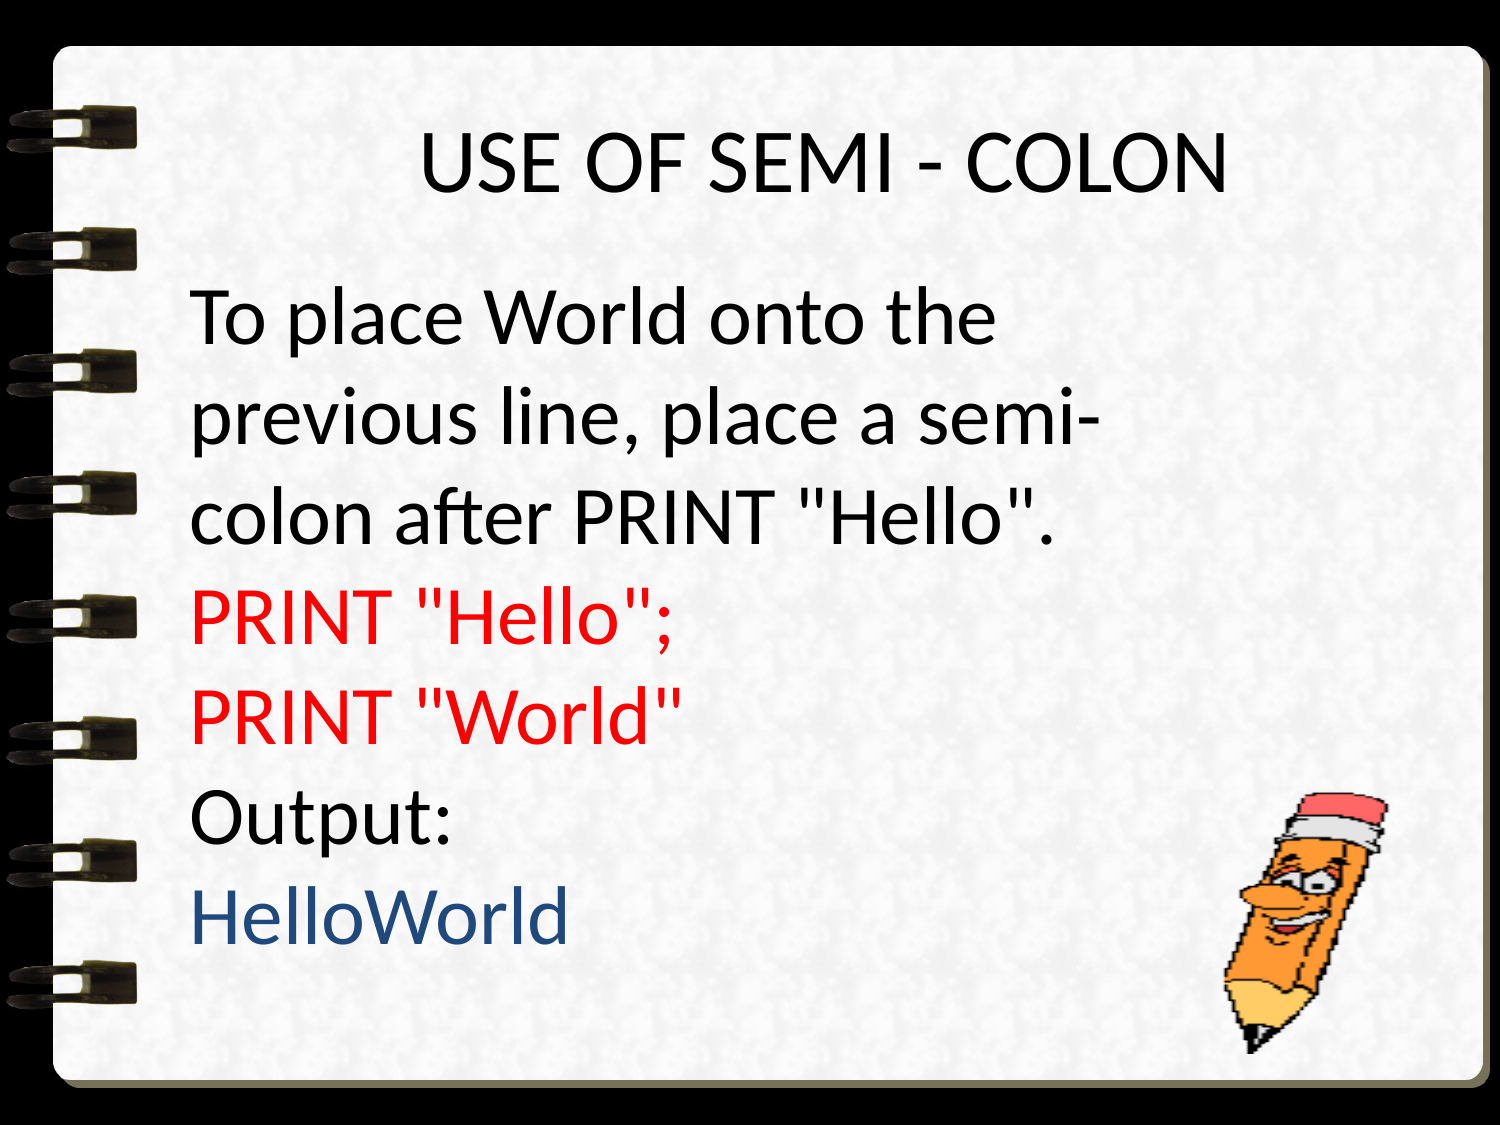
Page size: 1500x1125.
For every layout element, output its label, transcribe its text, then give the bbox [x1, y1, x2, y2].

picture [0, 0, 1500, 1125]
title USE OF SEMI - COLON [150, 62, 1500, 250]
text_box To place World onto the previous line, place a semi-colon after PRINT "Hello". PRINT "Hello"; PRINT "World" Output: HelloWorld [174, 253, 1225, 969]
